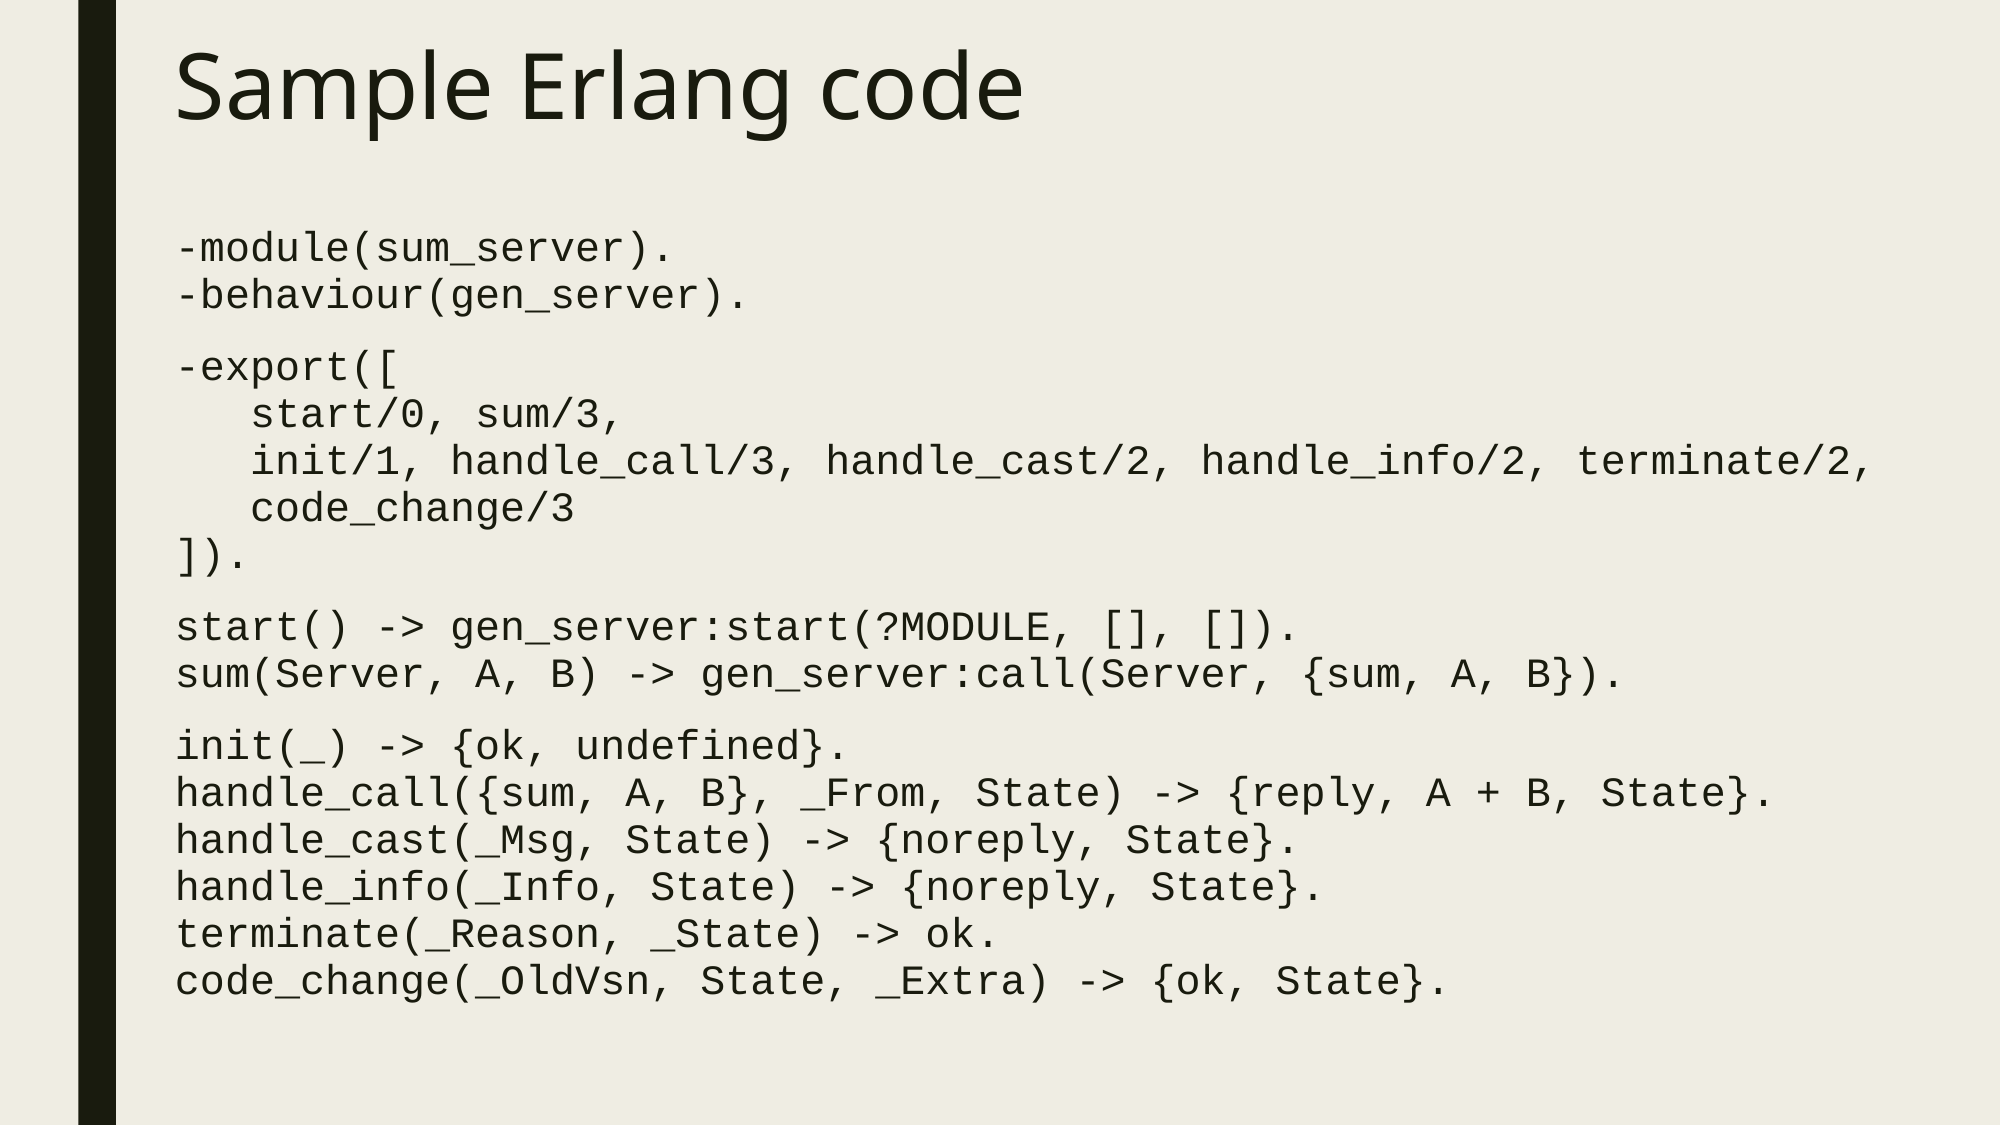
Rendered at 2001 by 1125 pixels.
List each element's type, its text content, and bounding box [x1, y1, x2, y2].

title Sample Erlang code [160, 33, 1943, 215]
list -module(sum_server). -behaviour(gen_server). -export([ start/0, sum/3, init/1, handle_call/3, handle_cast/2, handle_info/2, terminate/2, code_change/3 ]). start() -> gen_server:start(?MODULE, [], []). sum(Server, A, B) -> gen_server:call(Server, {sum, A, B}). init(_) -> {ok, undefined}. handle_call({sum, A, B}, _From, State) -> {reply, A + B, State}. handle_cast(_Msg, State) -> {noreply, State}. handle_info(_Info, State) -> {noreply, State}. terminate(_Reason, _State) -> ok. code_change(_OldVsn, State, _Extra) -> {ok, State}. [160, 215, 2000, 1060]
